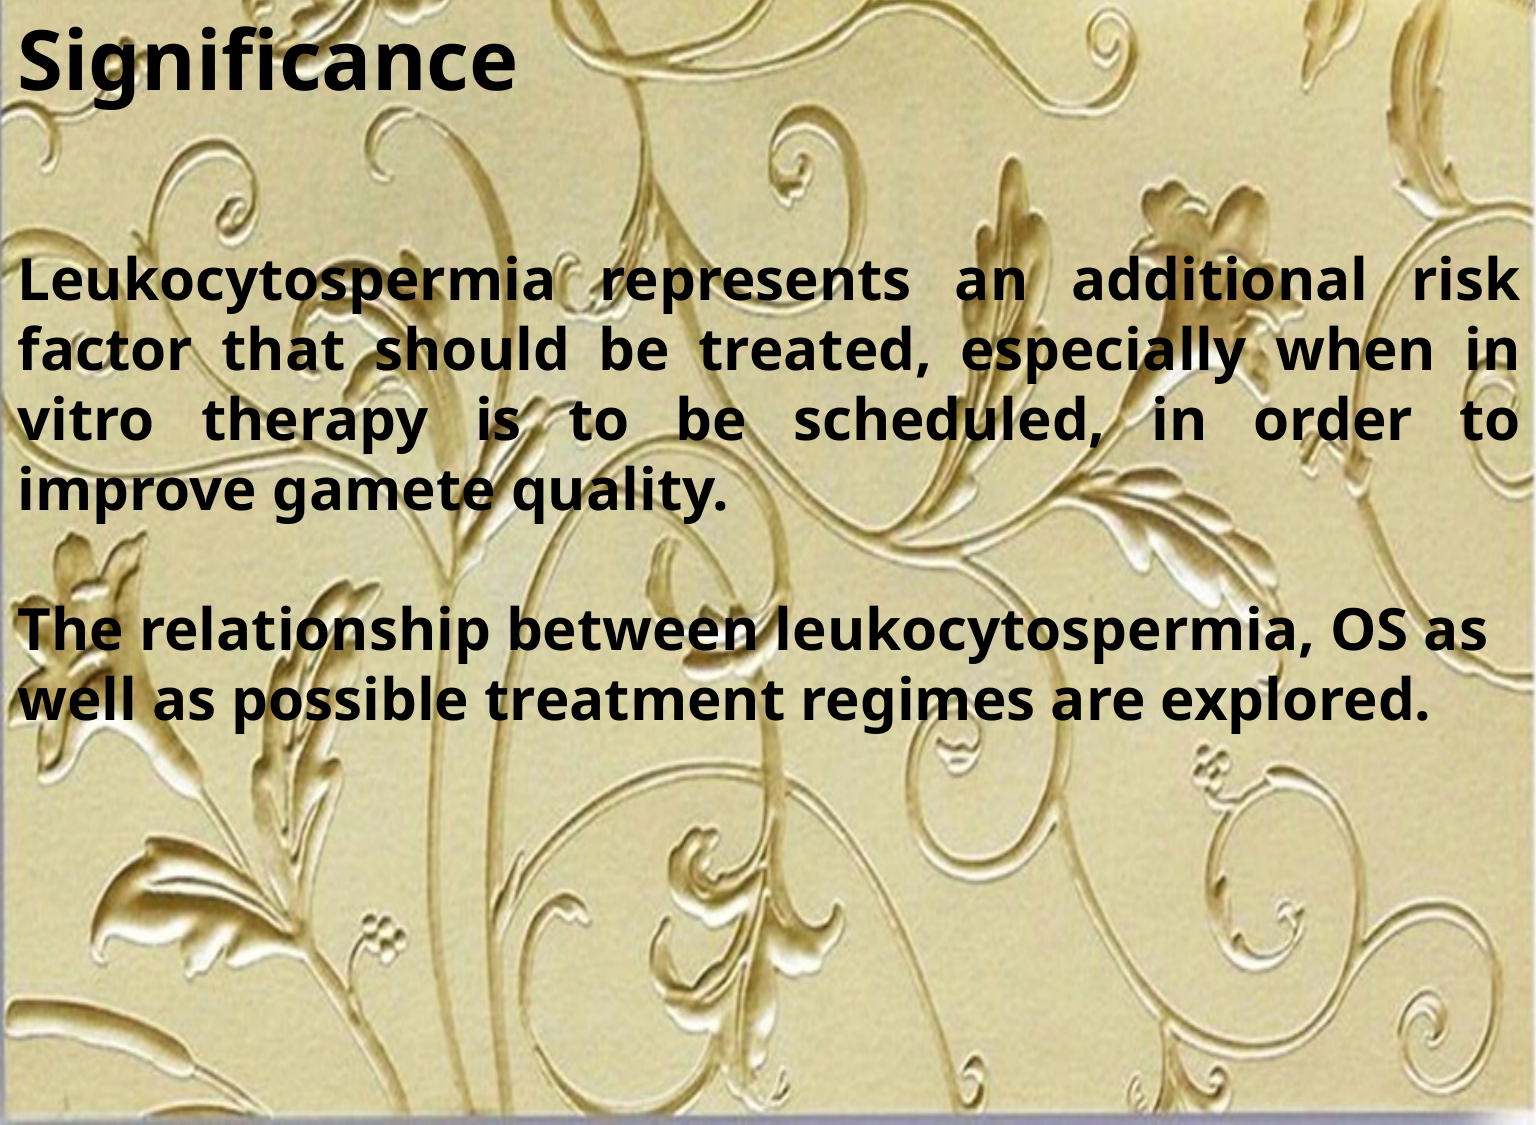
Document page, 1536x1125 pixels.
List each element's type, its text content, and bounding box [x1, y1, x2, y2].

picture [0, 0, 1536, 1125]
text_box Significance Leukocytospermia represents an additional risk factor that should be treated, especially when in vitro therapy is to be scheduled, in order to improve gamete quality. The relationship between leukocytospermia, OS as well as possible treatment regimes are explored. [2, 0, 1536, 785]
